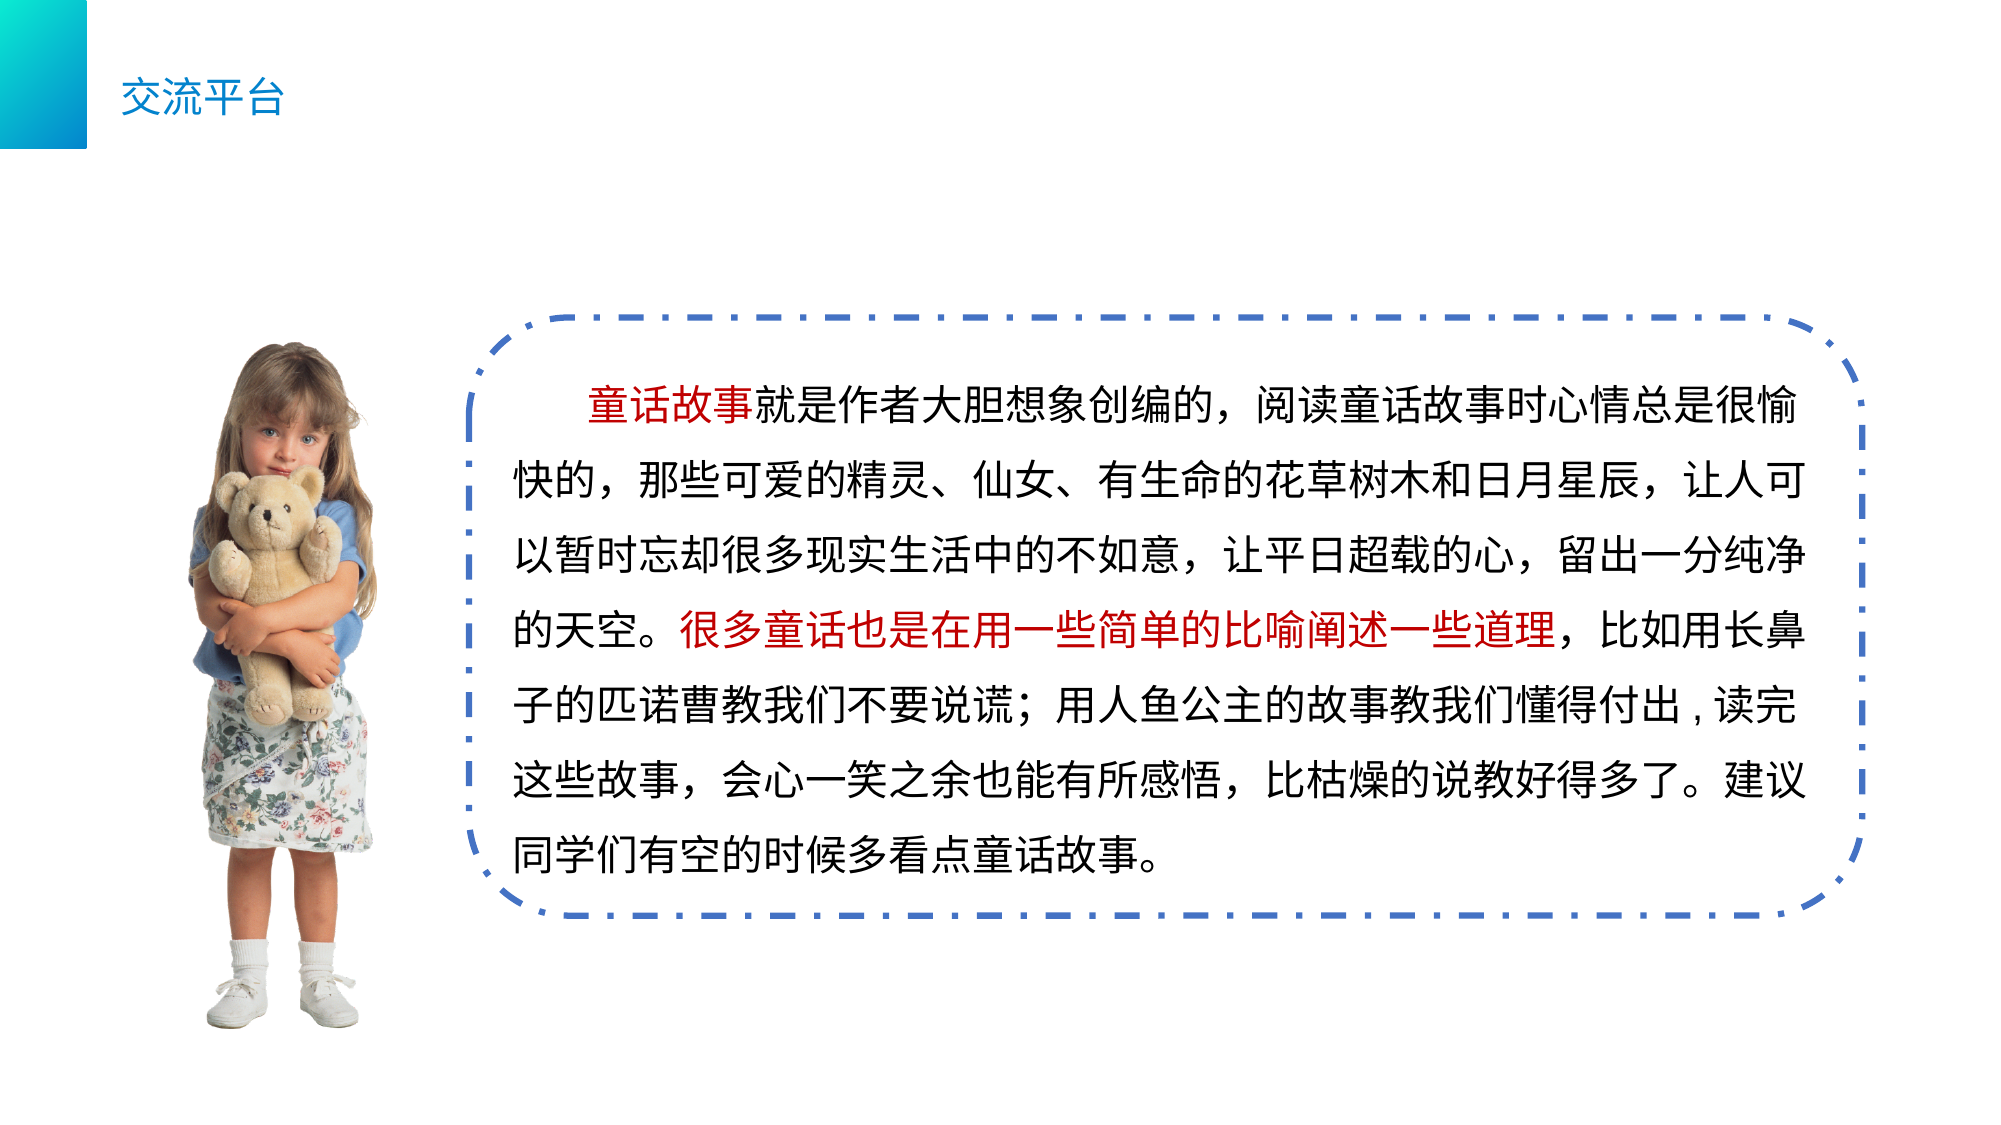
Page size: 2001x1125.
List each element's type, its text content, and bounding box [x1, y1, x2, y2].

text_box 童话故事就是作者大胆想象创编的，阅读童话故事时心情总是很愉快的，那些可爱的精灵、仙女、有生命的花草树木和日月星辰，让人可以暂时忘却很多现实生活中的不如意，让平日超载的心，留出一分纯净的天空。很多童话也是在用一些简单的比喻阐述一些道理，比如用长鼻子的匹诺曹教我们不要说谎；用人鱼公主的故事教我们懂得付出,读完这些故事，会心一笑之余也能有所感悟，比枯燥的说教好得多了。建议同学们有空的时候多看点童话故事。 [468, 317, 1863, 916]
picture [188, 342, 377, 1029]
list 交流平台 [105, 69, 447, 132]
